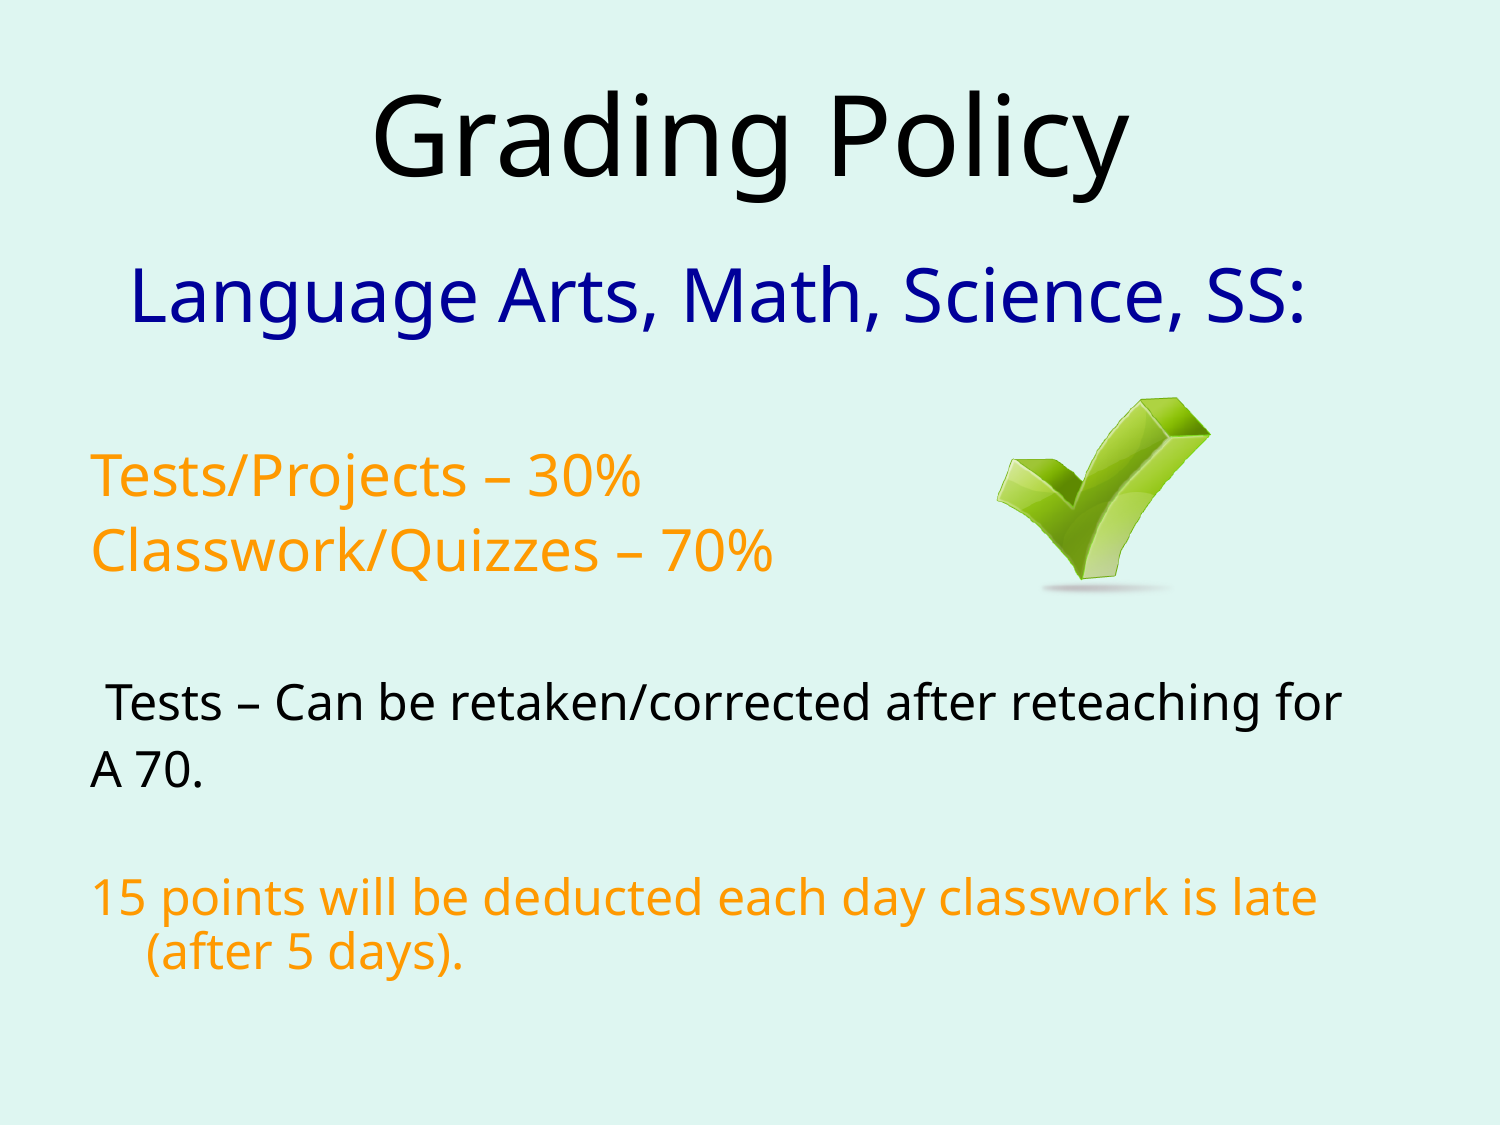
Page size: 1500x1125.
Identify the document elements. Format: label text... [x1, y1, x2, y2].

list Language Arts, Math, Science, SS: Tests/Projects – 30% Classwork/Quizzes – 70% Tests – Can be retaken/corrected after reteaching for A 70. 15 points will be deducted each day classwork is late (after 5 days). [75, 249, 1442, 1125]
picture [965, 365, 1229, 629]
title Grading Policy [75, 0, 1425, 249]
